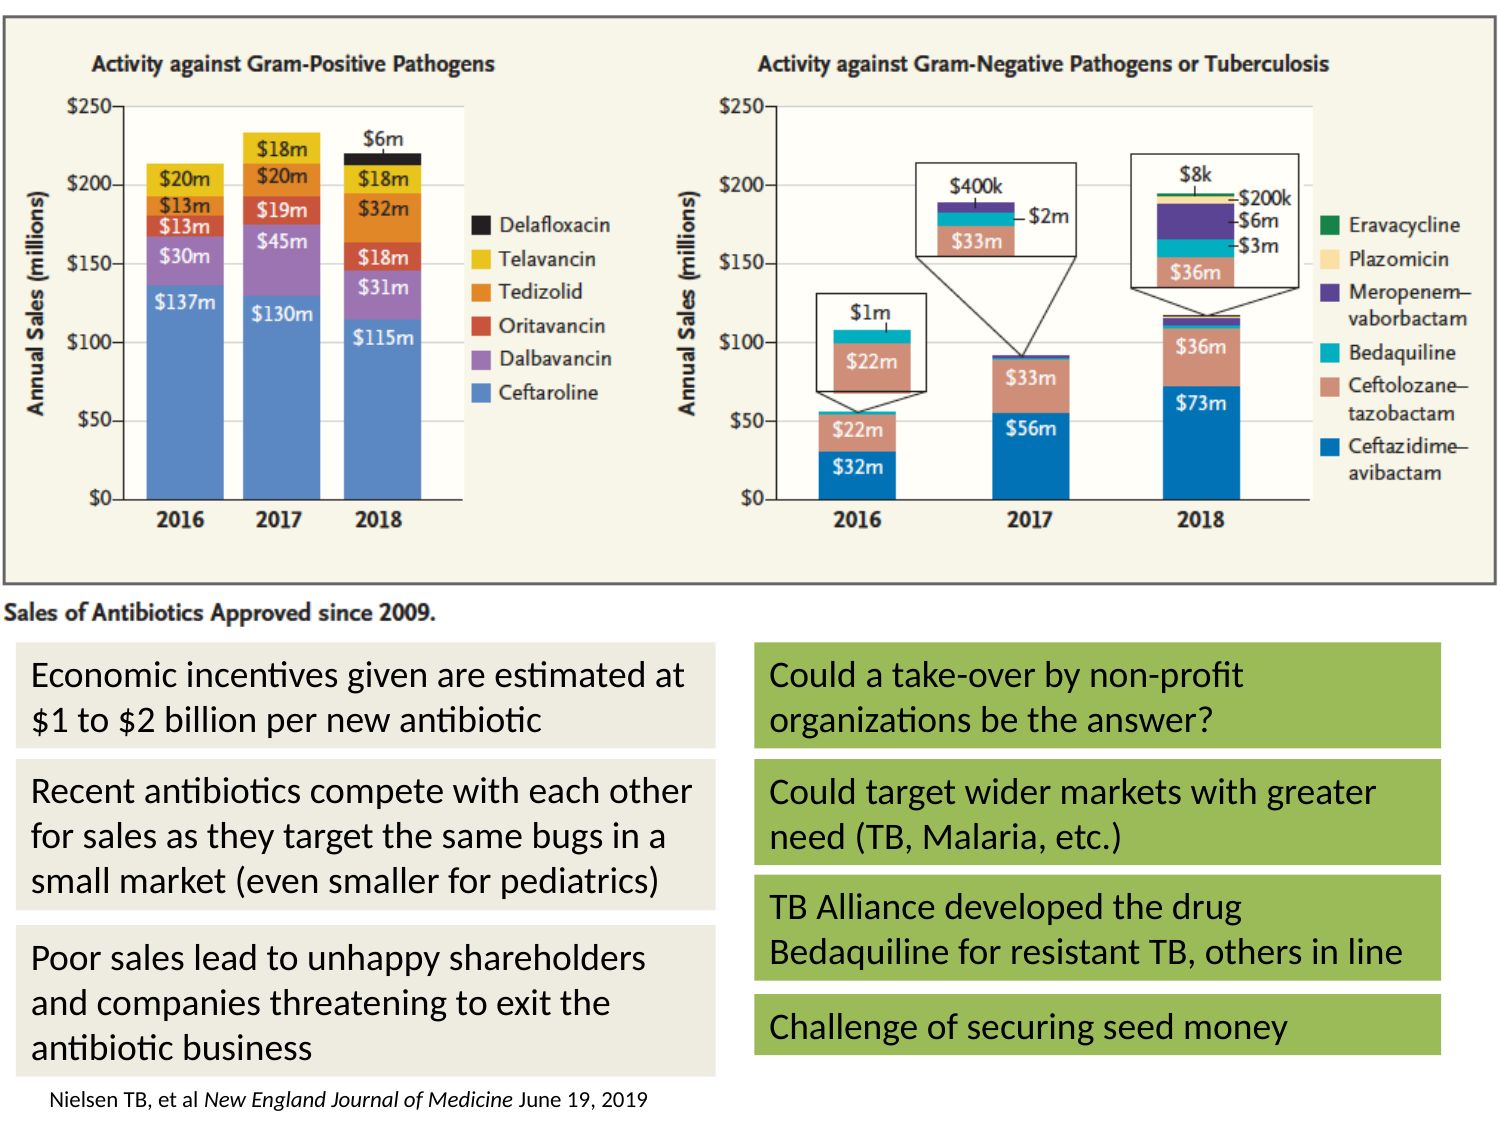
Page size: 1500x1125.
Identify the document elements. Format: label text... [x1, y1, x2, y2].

text_box Could a take-over by non-profit organizations be the answer? [754, 642, 1442, 749]
picture [0, 14, 1500, 631]
text_box Could target wider markets with greater need (TB, Malaria, etc.) [754, 759, 1442, 866]
text_box Economic incentives given are estimated at $1 to $2 billion per new antibiotic [15, 642, 716, 749]
text_box TB Alliance developed the drug Bedaquiline for resistant TB, others in line [754, 874, 1442, 981]
text_box Challenge of securing seed money [754, 994, 1442, 1056]
text_box Recent antibiotics compete with each other for sales as they target the same bugs in a small market (even smaller for pediatrics) [15, 759, 716, 911]
text_box Poor sales lead to unhappy shareholders and companies threatening to exit the antibiotic business [15, 925, 716, 1077]
text_box Nielsen TB, et al New England Journal of Medicine June 19, 2019 [34, 1076, 1209, 1120]
